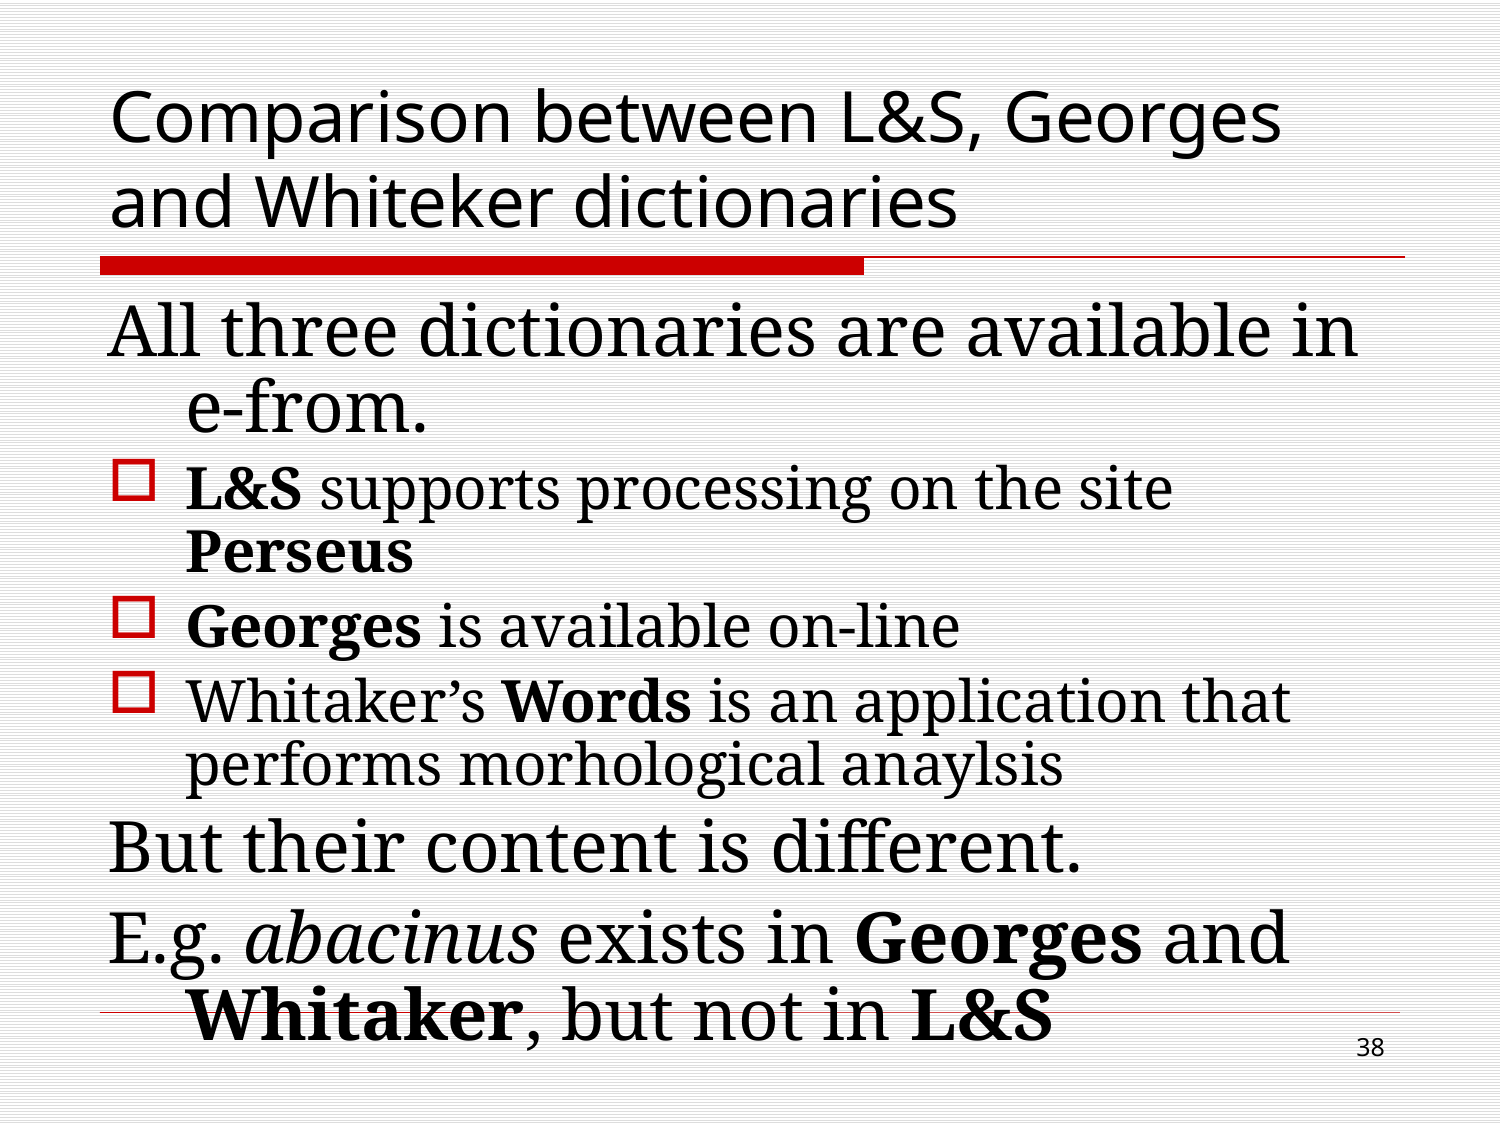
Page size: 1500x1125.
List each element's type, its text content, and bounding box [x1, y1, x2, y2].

list All three dictionaries are available in e-from. L&S supports processing on the site Perseus Georges is available on-line Whitaker’s Words is an application that performs morhological anaylsis But their content is different. E.g. abacinus exists in Georges and Whitaker, but not in L&S [92, 287, 1406, 988]
slide_number 38 [1074, 1024, 1400, 1103]
title Comparison between L&S, Georges and Whiteker dictionaries [93, 49, 1407, 250]
